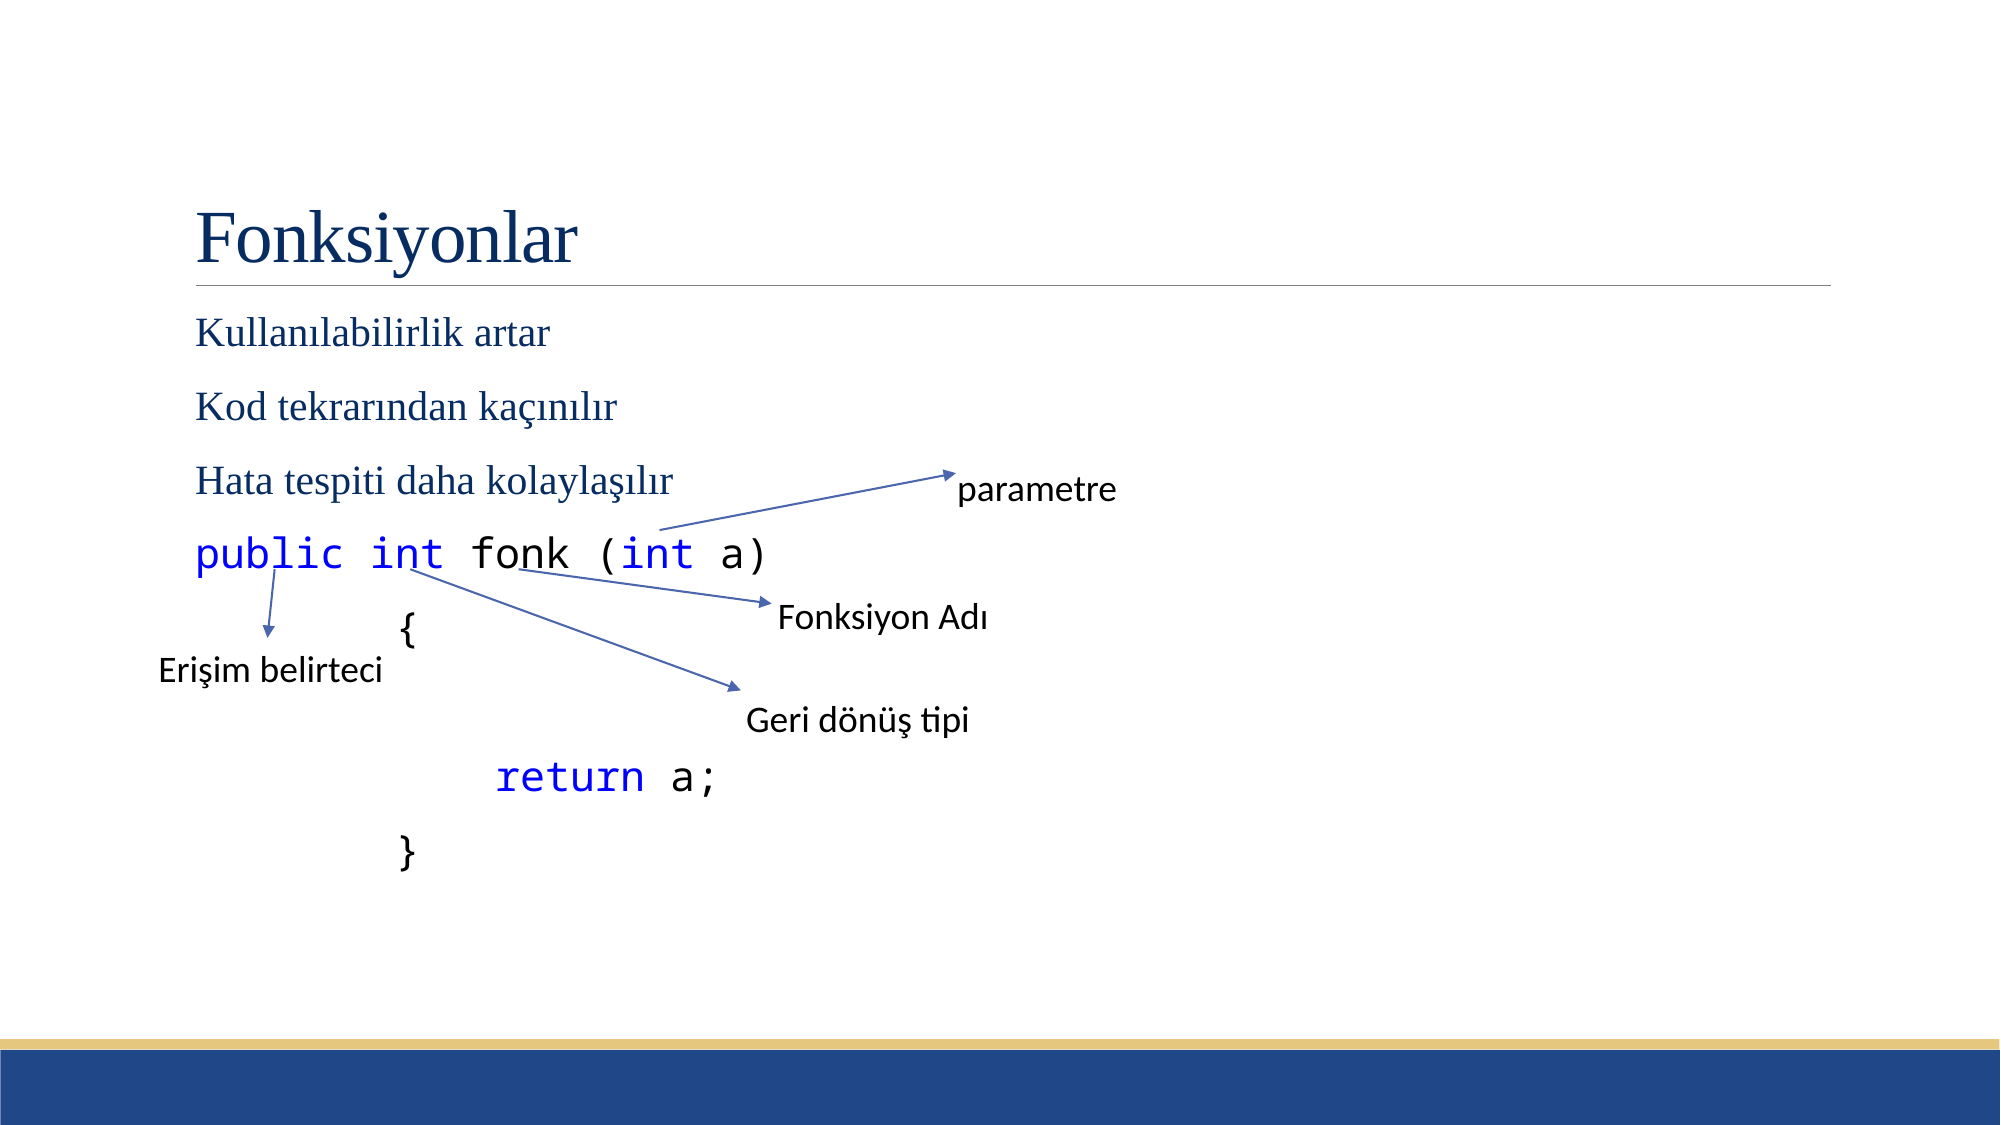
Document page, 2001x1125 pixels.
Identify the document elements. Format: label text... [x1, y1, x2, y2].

text_box parametre [942, 456, 1133, 517]
text_box Geri dönüş tipi [731, 687, 985, 748]
text_box Erişim belirteci [143, 637, 399, 698]
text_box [659, 472, 957, 531]
text_box Fonksiyon Adı [763, 584, 1004, 645]
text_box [409, 568, 742, 691]
list Kullanılabilirlik artar Kod tekrarından kaçınılır Hata tespiti daha kolaylaşılır public int fonk (int a) { return a; } [180, 302, 1830, 963]
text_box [518, 568, 773, 605]
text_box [266, 568, 276, 639]
title Fonksiyonlar [180, 47, 1830, 285]
